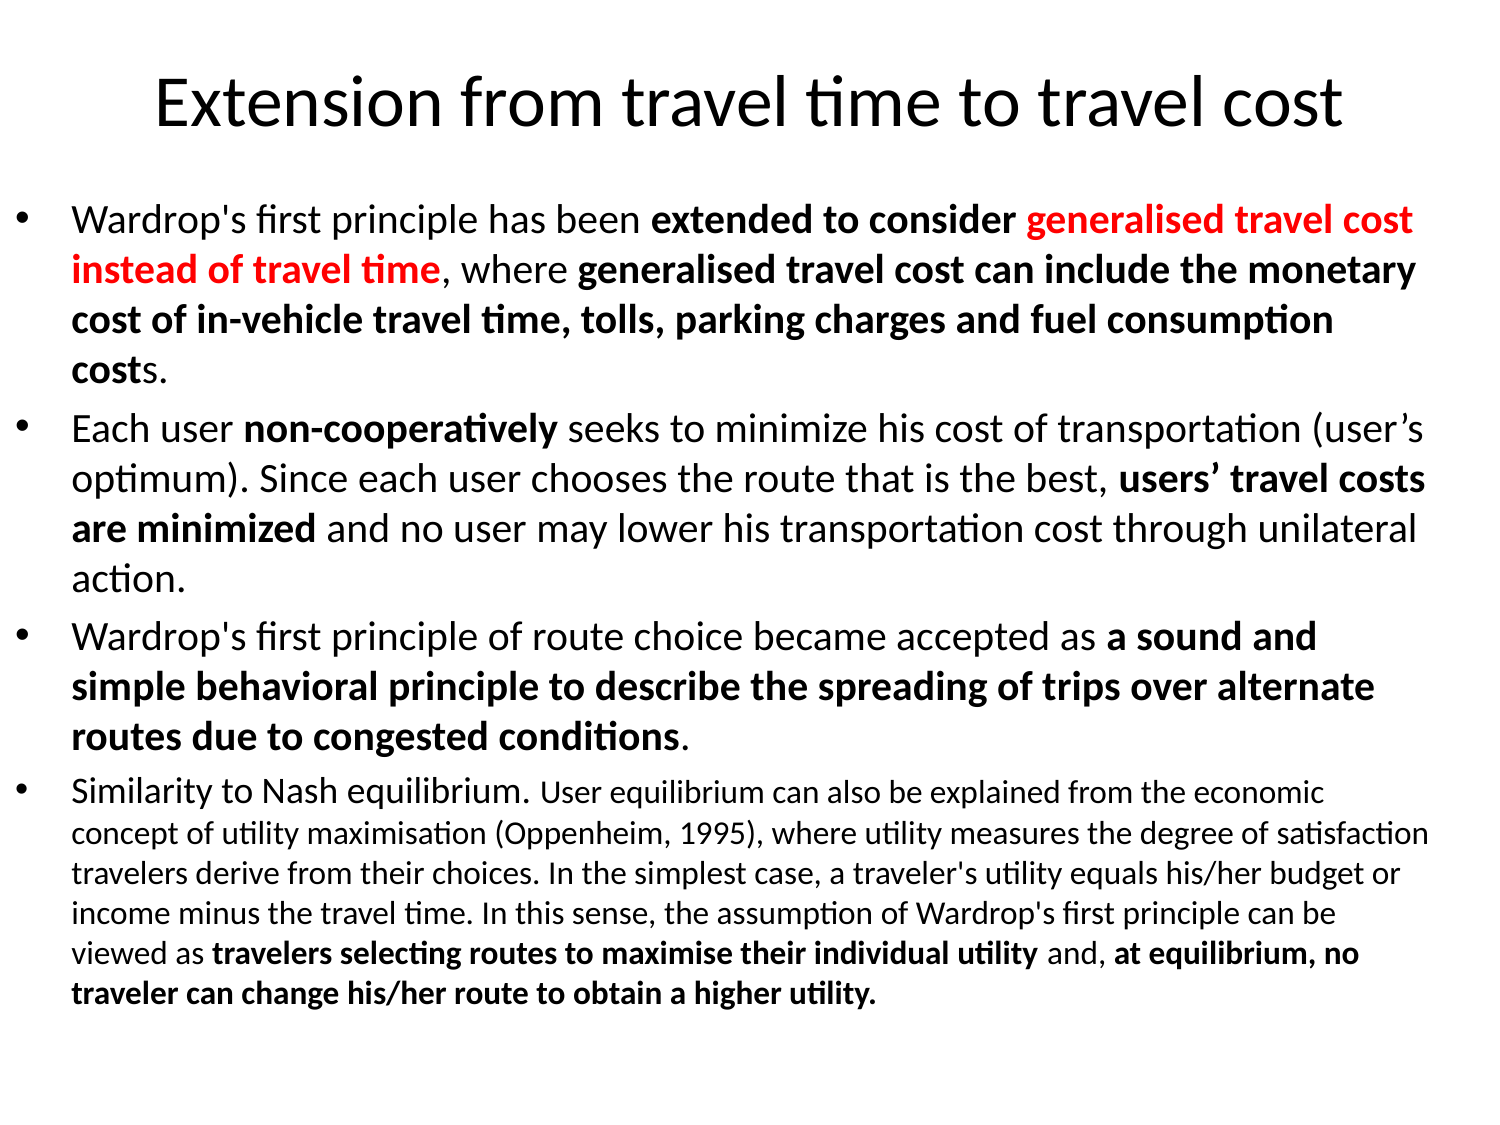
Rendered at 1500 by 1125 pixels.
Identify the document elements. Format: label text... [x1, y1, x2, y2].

title Extension from travel time to travel cost [75, 45, 1425, 149]
list Wardrop's first principle has been extended to consider generalised travel cost instead of travel time, where generalised travel cost can include the monetary cost of in-vehicle travel time, tolls, parking charges and fuel consumption costs. Each user non-cooperatively seeks to minimize his cost of transportation (user’s optimum). Since each user chooses the route that is the best, users’ travel costs are minimized and no user may lower his transportation cost through unilateral action. Wardrop's first principle of route choice became accepted as a sound and simple behavioral principle to describe the spreading of trips over alternate routes due to congested conditions. Similarity to Nash equilibrium. User equilibrium can also be explained from the economic concept of utility maximisation (Oppenheim, 1995), where utility measures the degree of satisfaction travelers derive from their choices. In the simplest case, a traveler's utility equals his/her budget or income minus the travel time. In this sense, the assumption of Wardrop's first principle can be viewed as travelers selecting routes to maximise their individual utility and, at equilibrium, no traveler can change his/her route to obtain a higher utility. [0, 184, 1454, 1040]
